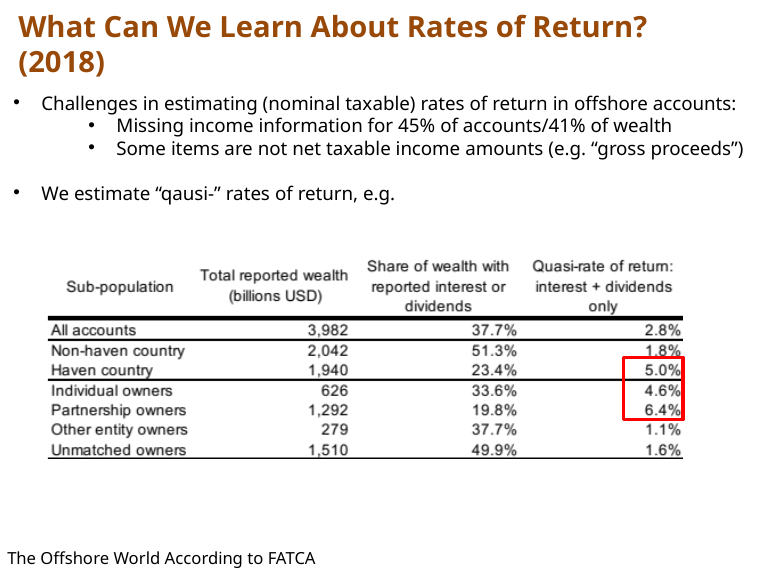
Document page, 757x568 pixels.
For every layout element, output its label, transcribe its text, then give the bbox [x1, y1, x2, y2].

text_box What Can We Learn About Rates of Return? (2018) [18, 8, 738, 79]
picture [47, 251, 684, 460]
